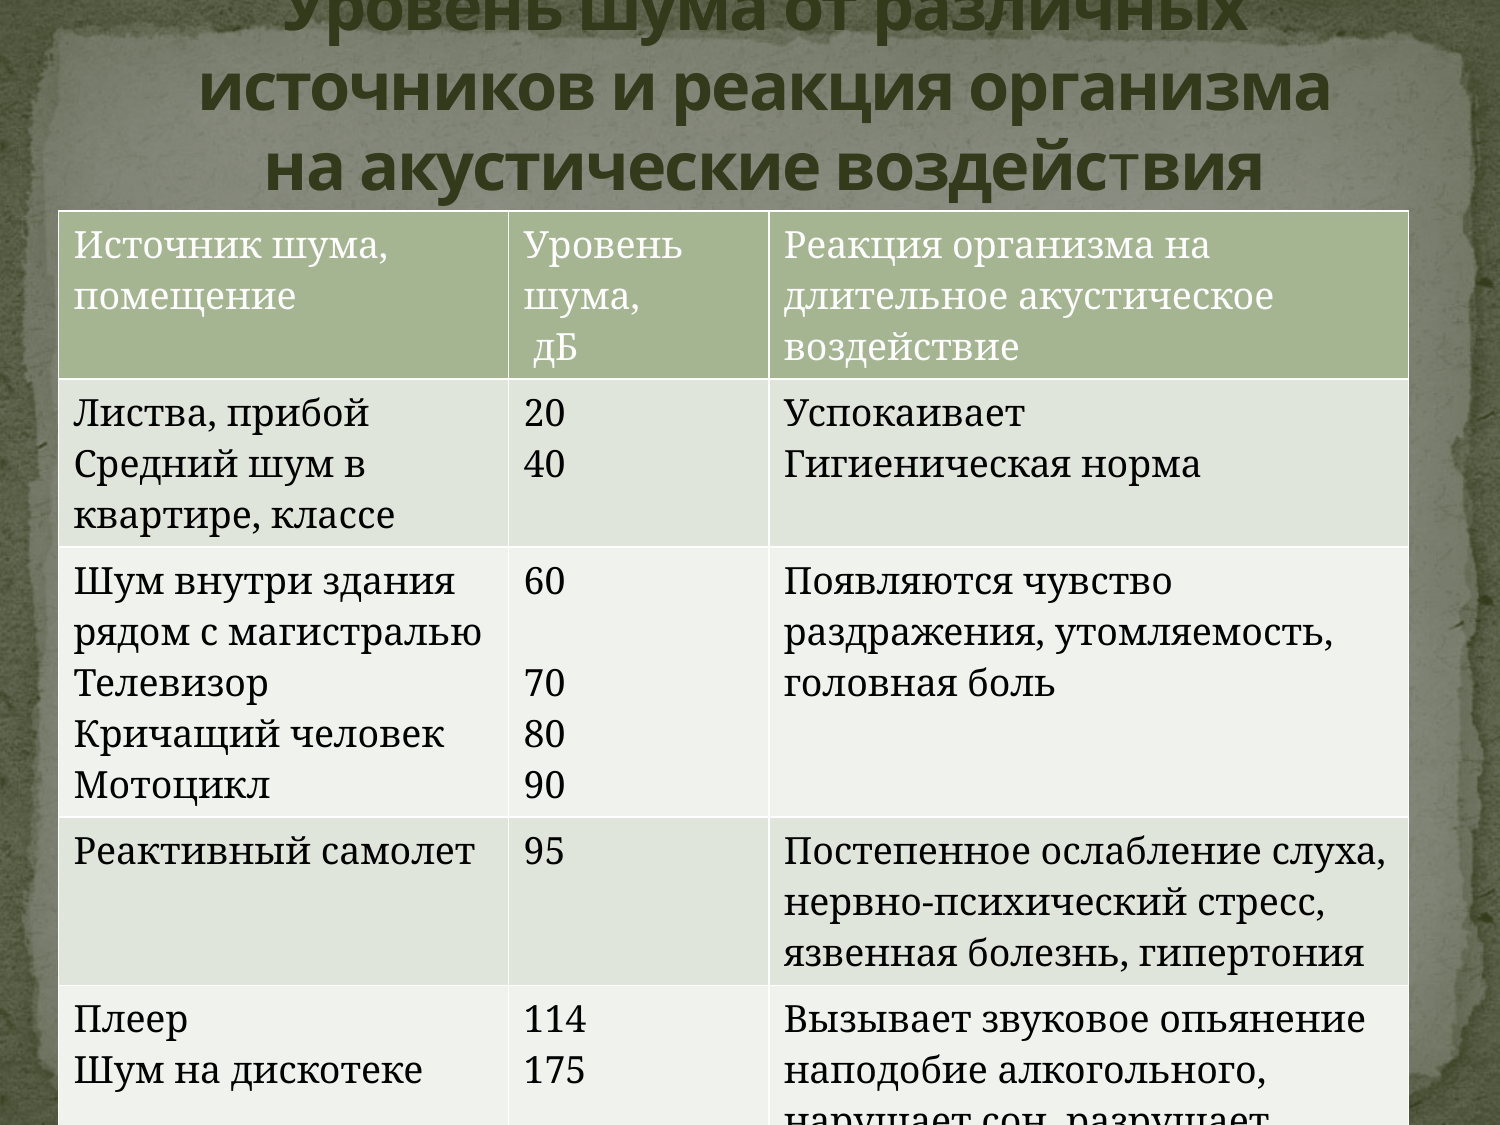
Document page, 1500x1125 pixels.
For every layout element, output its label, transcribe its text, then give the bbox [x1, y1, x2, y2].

table_cell Вызывает звуковое опьянение наподобие алкогольного, нарушает сон, разрушает психику, приводит к глухоте [770, 986, 1408, 1125]
table_header Реакция организма на длительное акустическое воздействие [770, 212, 1408, 378]
table_cell Плеер Шум на дискотеке [59, 986, 508, 1125]
table_cell 20 40 [509, 380, 768, 546]
table_cell 95 [509, 818, 768, 985]
table_cell Шум внутри здания рядом с магистралью Телевизор Кричащий человек Мотоцикл [59, 548, 508, 816]
table_header Источник шума, помещение [59, 212, 508, 378]
table_cell Постепенное ослабление слуха, нервно-психический стресс, язвенная болезнь, гипертония [770, 818, 1408, 985]
table_cell Появляются чувство раздражения, утомляемость, головная боль [770, 548, 1408, 816]
title Уровень шума от различных источников и реакция организма на акустические воздействия [152, 81, 1378, 211]
table_cell Реактивный самолет [59, 818, 508, 985]
table_cell 60 70 80 90 [509, 548, 768, 816]
table_header Уровень шума, дБ [509, 212, 768, 378]
table_cell Листва, прибой Средний шум в квартире, классе [59, 380, 508, 546]
table_cell 114 175 [509, 986, 768, 1125]
table_cell Успокаивает Гигиеническая норма [770, 380, 1408, 546]
